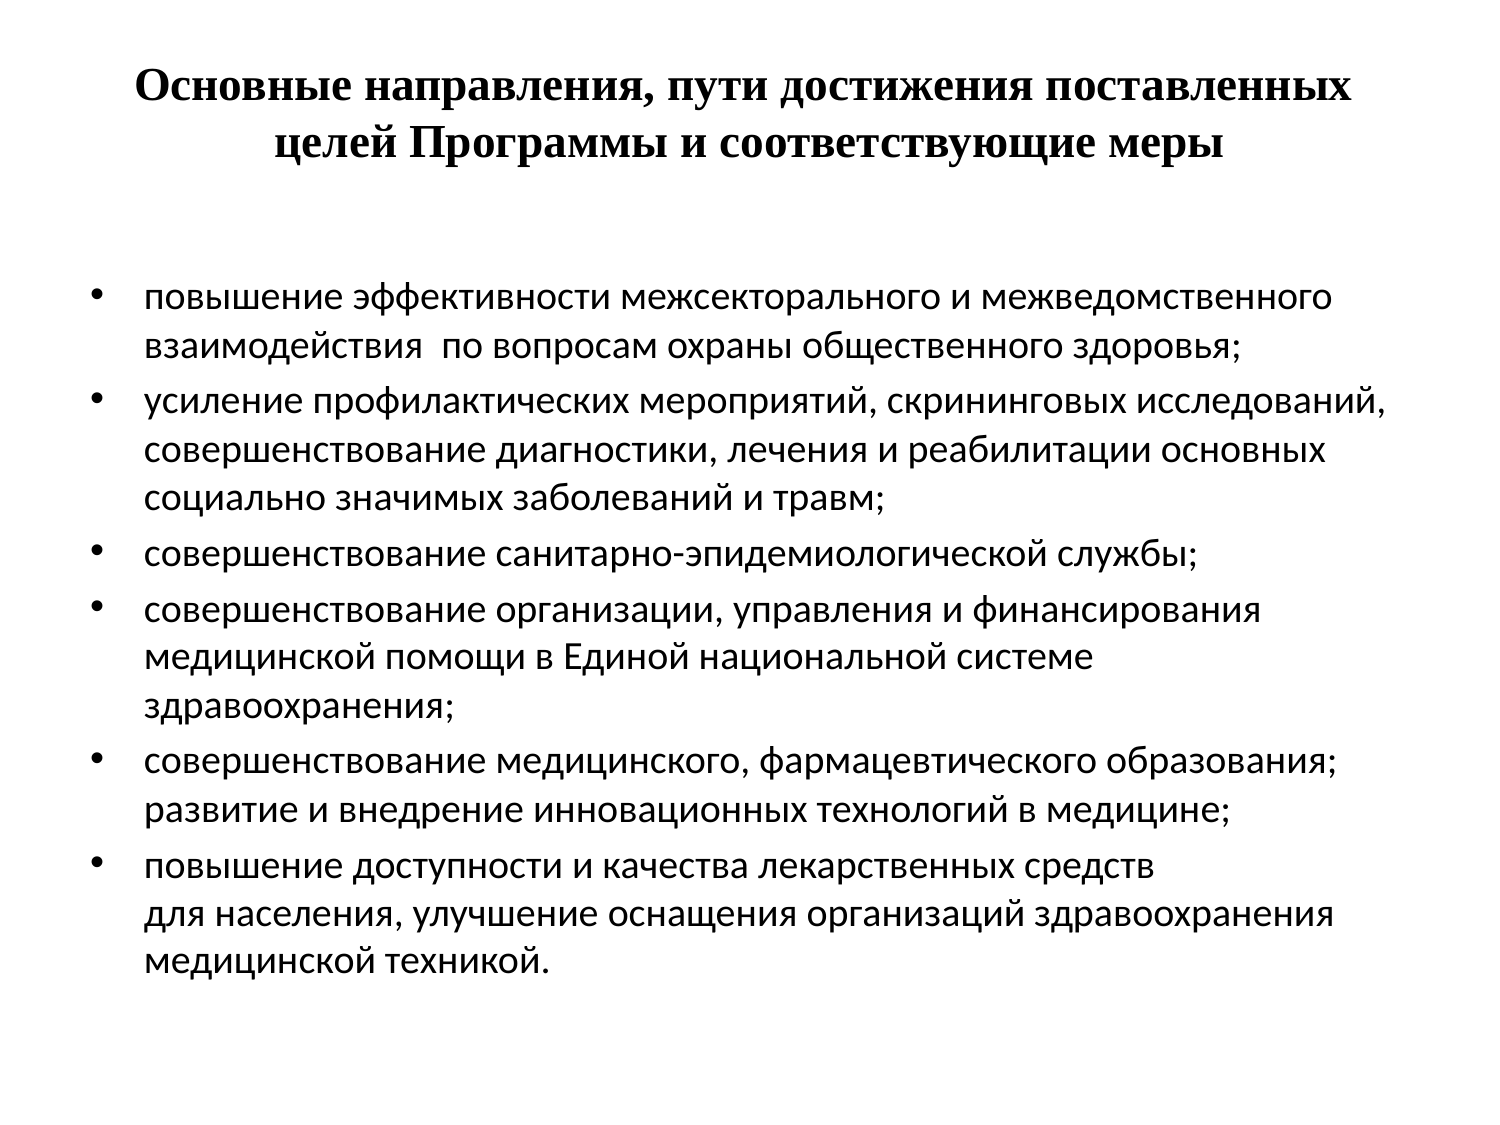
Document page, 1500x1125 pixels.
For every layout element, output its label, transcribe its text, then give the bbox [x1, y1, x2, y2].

list повышение эффективности межсекторального и межведомственного взаимодействия по вопросам охраны общественного здоровья; усиление профилактических мероприятий, скрининговых исследований, совершенствование диагностики, лечения и реабилитации основных социально значимых заболеваний и травм; совершенствование санитарно-эпидемиологической службы; совершенствование организации, управления и финансирования медицинской помощи в Единой национальной системе здравоохранения; совершенствование медицинского, фармацевтического образования; развитие и внедрение инновационных технологий в медицине; повышение доступности и качества лекарственных средств для населения, улучшение оснащения организаций здравоохранения медицинской техникой. [75, 262, 1425, 1005]
title Основные направления, пути достижения поставленных целей Программы и соответствующие меры [0, 45, 1500, 233]
